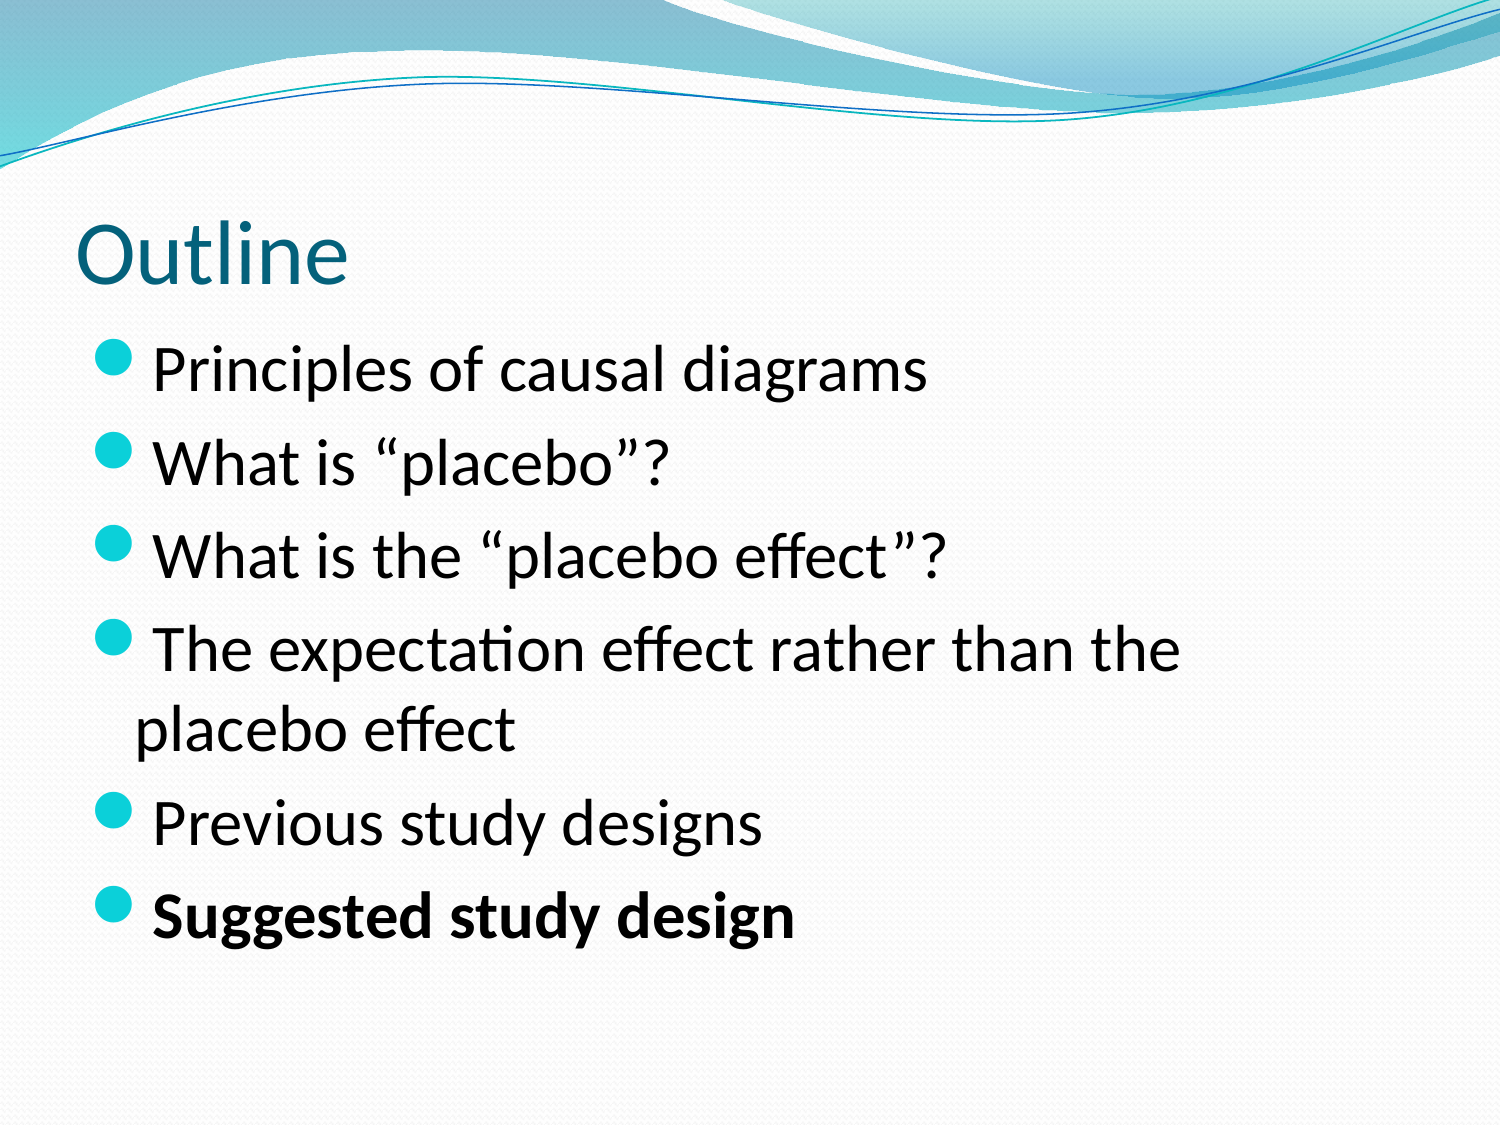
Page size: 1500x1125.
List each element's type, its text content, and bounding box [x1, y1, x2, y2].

title Outline [75, 115, 1425, 303]
list Principles of causal diagrams What is “placebo”? What is the “placebo effect”? The expectation effect rather than the placebo effect Previous study designs Suggested study design [75, 317, 1425, 1038]
